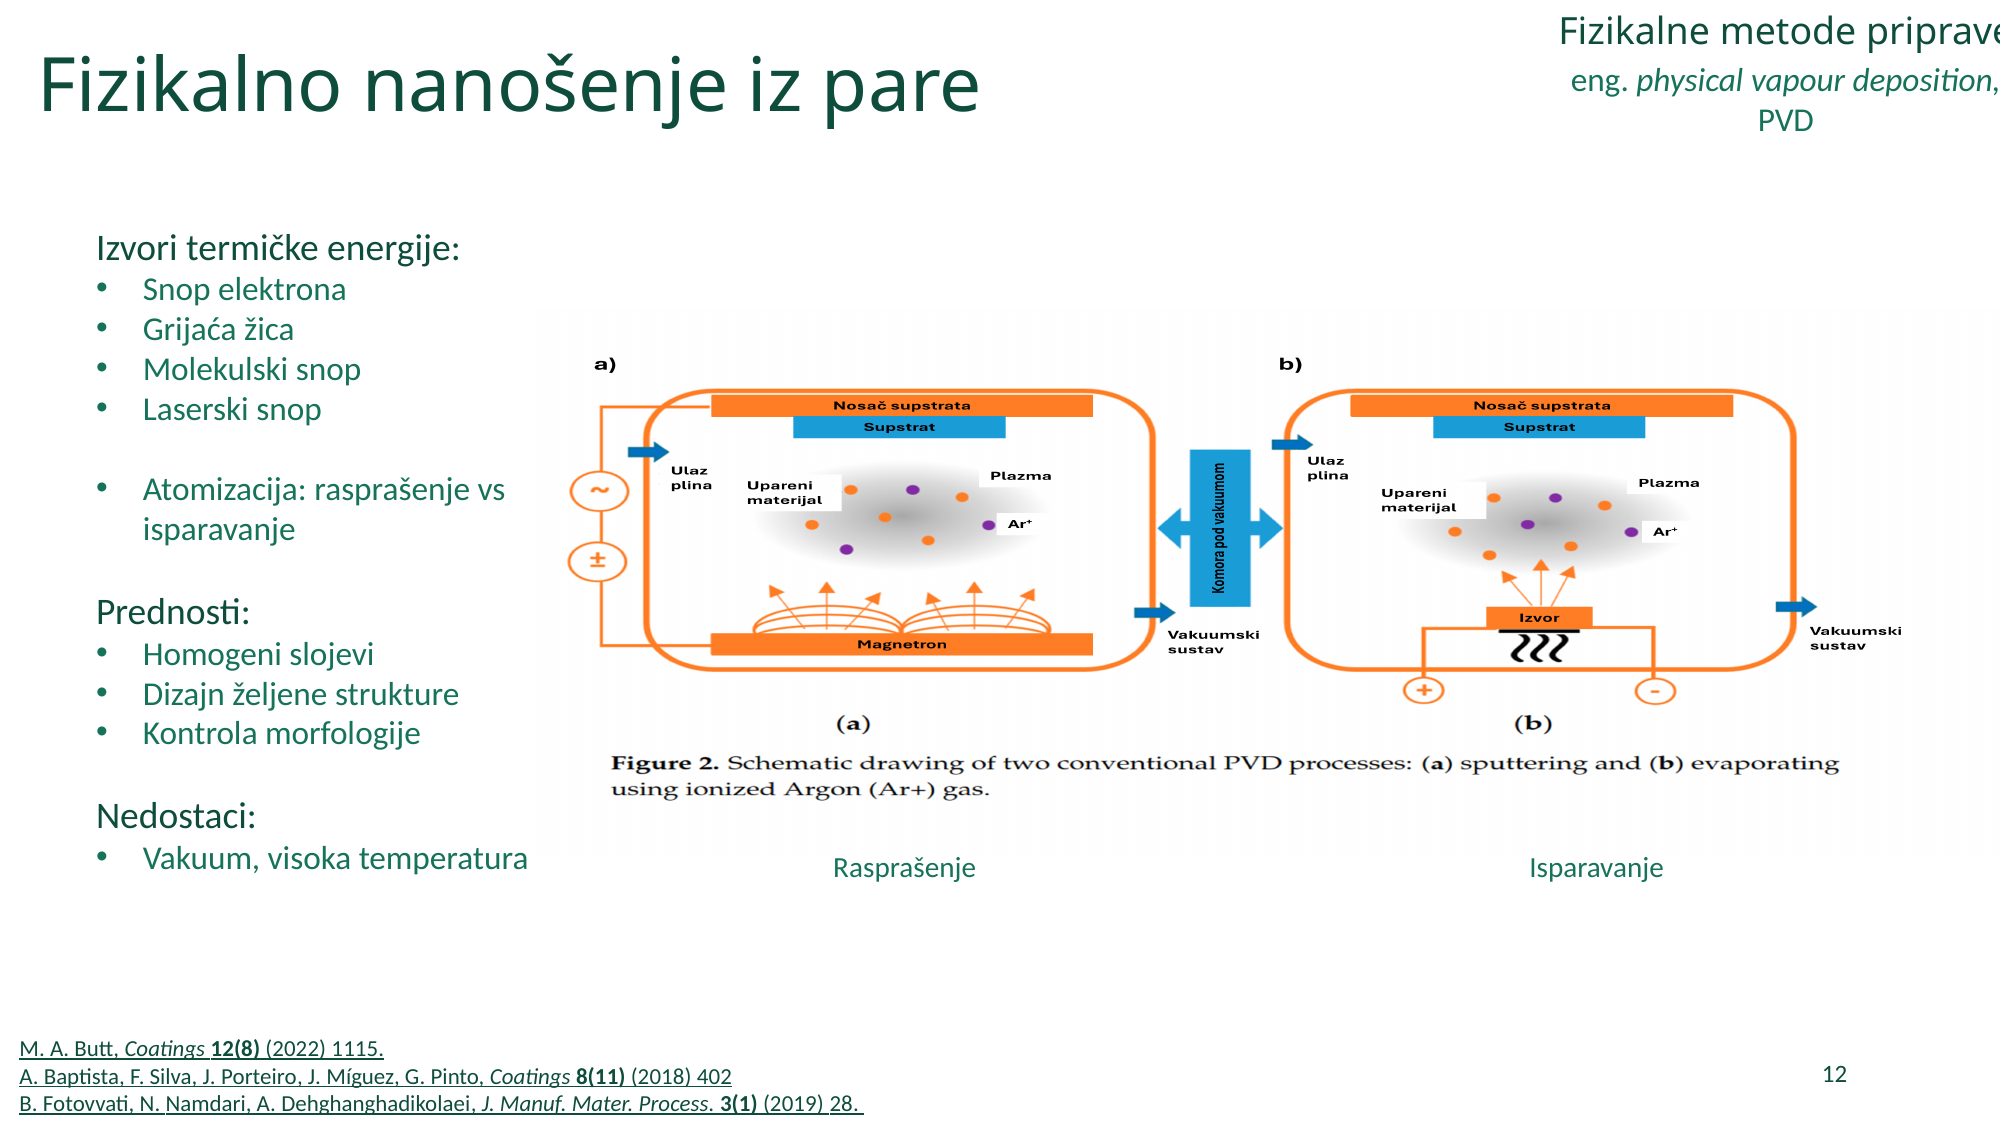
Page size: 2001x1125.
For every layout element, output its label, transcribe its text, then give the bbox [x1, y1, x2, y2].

title Fizikalno nanošenje iz pare [22, 18, 1715, 157]
text_box eng. physical vapour deposition, PVD [1555, 51, 2000, 146]
text_box M. A. Butt, Coatings 12(8) (2022) 1115. A. Baptista, F. Silva, J. Porteiro, J. Míguez, G. Pinto, Coatings 8(11) (2018) 402 B. Fotovvati, N. Namdari, A. Dehghanghadikolaei, J. Manuf. Mater. Process. 3(1) (2019) 28. [4, 1026, 879, 1124]
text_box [529, 307, 2000, 892]
slide_number 12 [1412, 1042, 1863, 1103]
text_box Izvori termičke energije: Snop elektrona Grijaća žica Molekulski snop Laserski snop Atomizacija: rasprašenje vs isparavanje Prednosti: Homogeni slojevi Dizajn željene strukture Kontrola morfologije Nedostaci: Vakuum, visoka temperatura [81, 215, 633, 924]
text_box Fizikalne metode priprave [1543, 0, 2000, 60]
